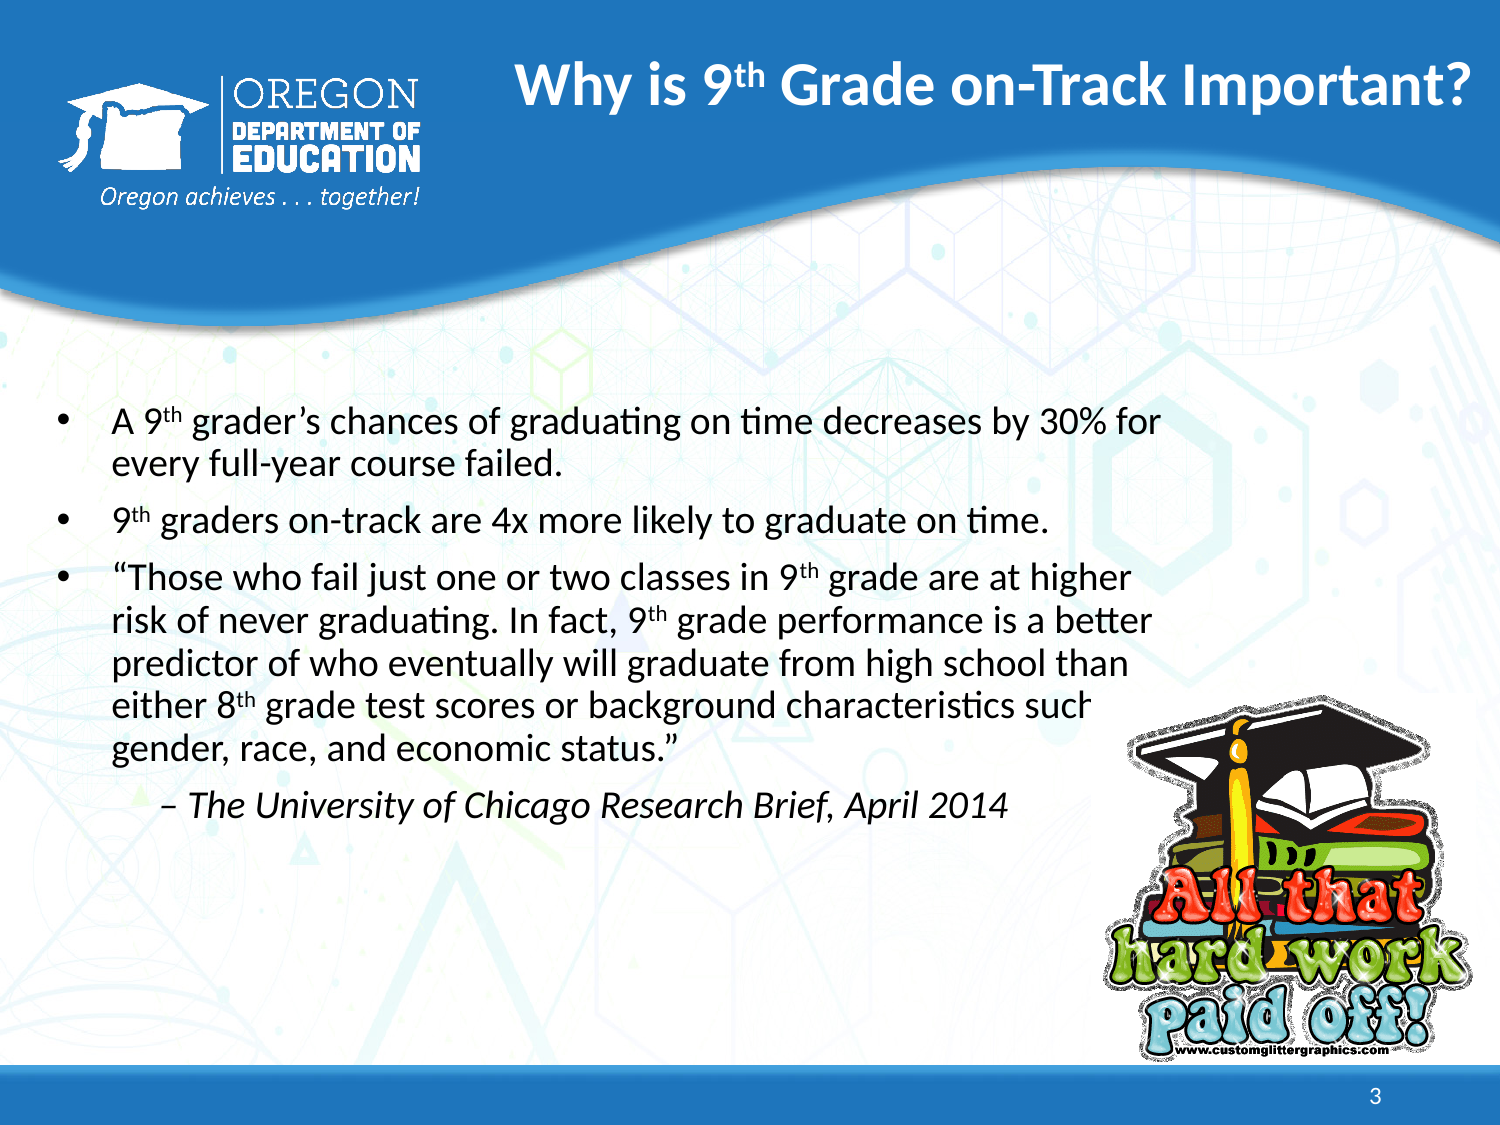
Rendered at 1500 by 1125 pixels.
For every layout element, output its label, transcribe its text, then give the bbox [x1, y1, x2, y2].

picture [0, 0, 1500, 1125]
list A 9th grader’s chances of graduating on time decreases by 30% for every full-year course failed. 9th graders on-track are 4x more likely to graduate on time. “Those who fail just one or two classes in 9th grade are at higher risk of never graduating. In fact, 9th grade performance is a better predictor of who eventually will graduate from high school than either 8th grade test scores or background characteristics such as gender, race, and economic status.” – The University of Chicago Research Brief, April 2014 [41, 392, 1195, 844]
slide_number 3 [1059, 1065, 1397, 1125]
title Why is 9th Grade on-Track Important? [439, 15, 1490, 156]
